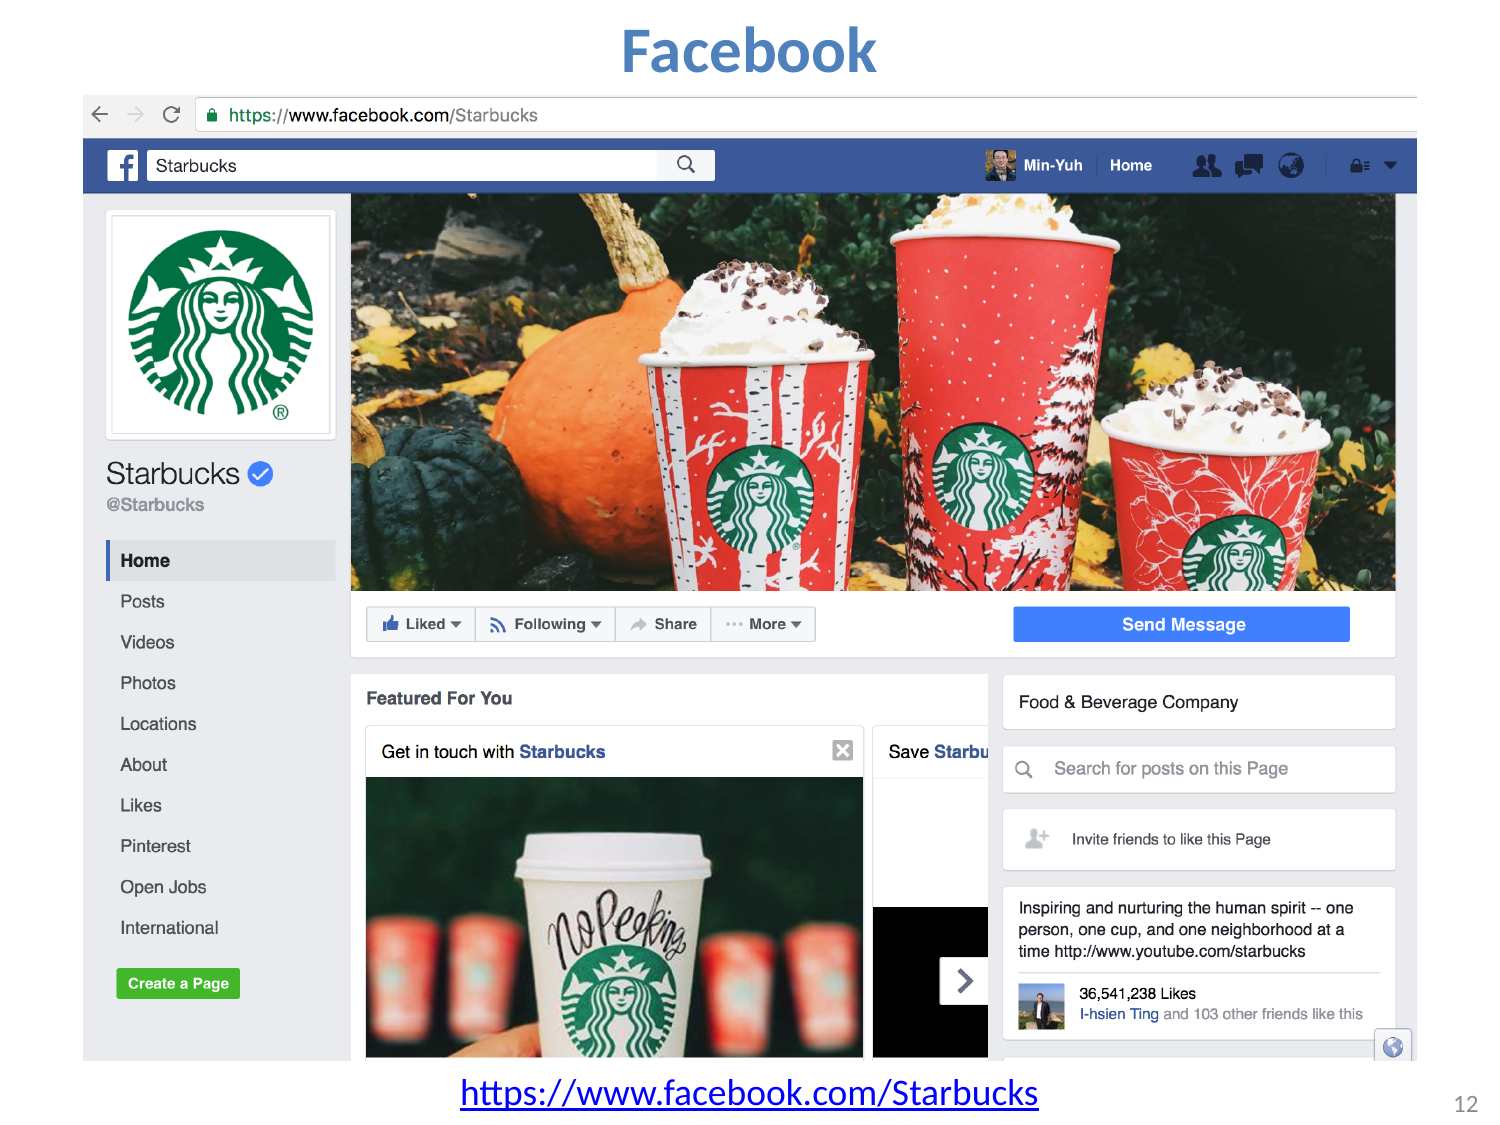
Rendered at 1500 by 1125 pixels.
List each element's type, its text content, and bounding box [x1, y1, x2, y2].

picture [83, 95, 1417, 1061]
slide_number 12 [1399, 1083, 1494, 1122]
title Facebook [75, 0, 1425, 94]
text_box https://www.facebook.com/Starbucks [445, 1070, 1055, 1121]
